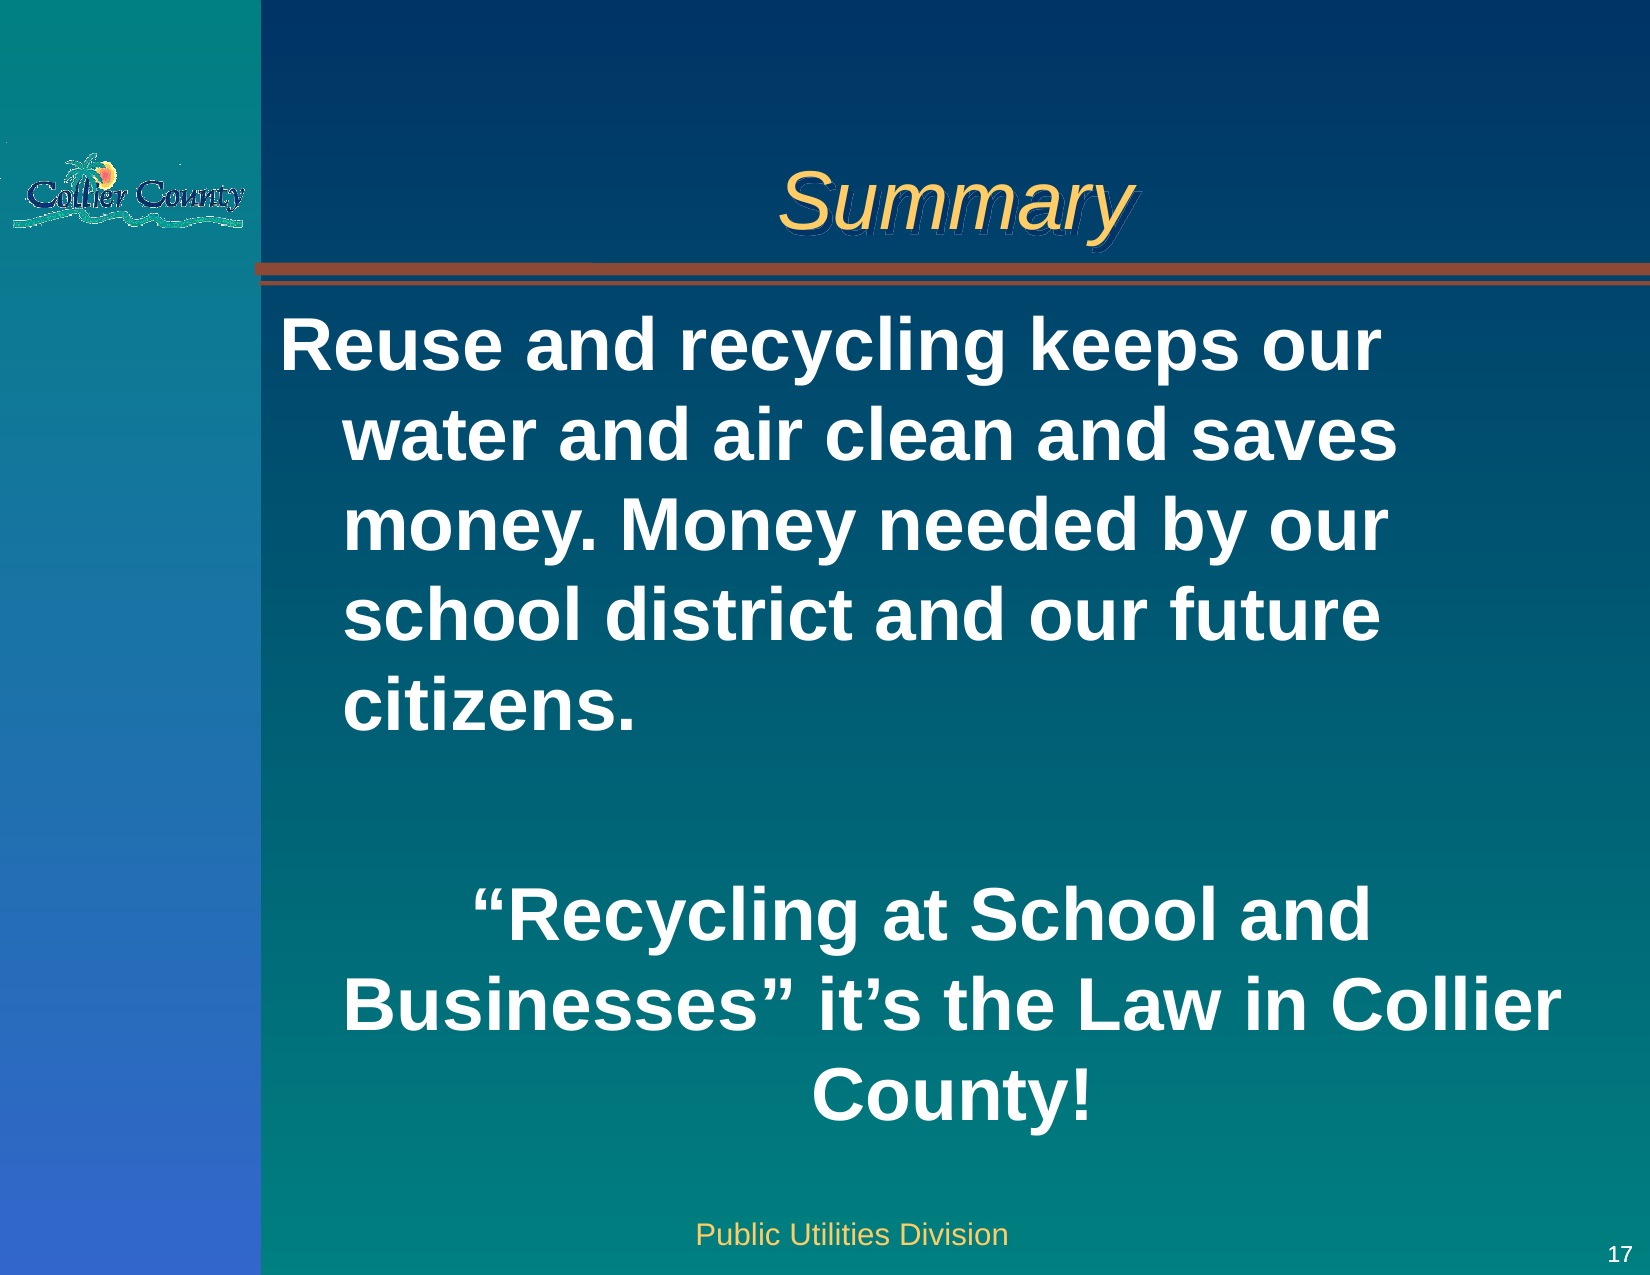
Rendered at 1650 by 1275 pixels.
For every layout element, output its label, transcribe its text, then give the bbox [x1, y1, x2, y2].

picture [0, 127, 260, 255]
footer Public Utilities Division [535, 1189, 1169, 1275]
title Summary [260, 49, 1650, 256]
text_box [206, 283, 1609, 1148]
list Reuse and recycling keeps our water and air clean and saves money. Money needed by our school district and our future citizens. “Recycling at School and Businesses” it’s the Law in Collier County! [262, 287, 1582, 1120]
text_box 17 [1264, 1230, 1650, 1275]
